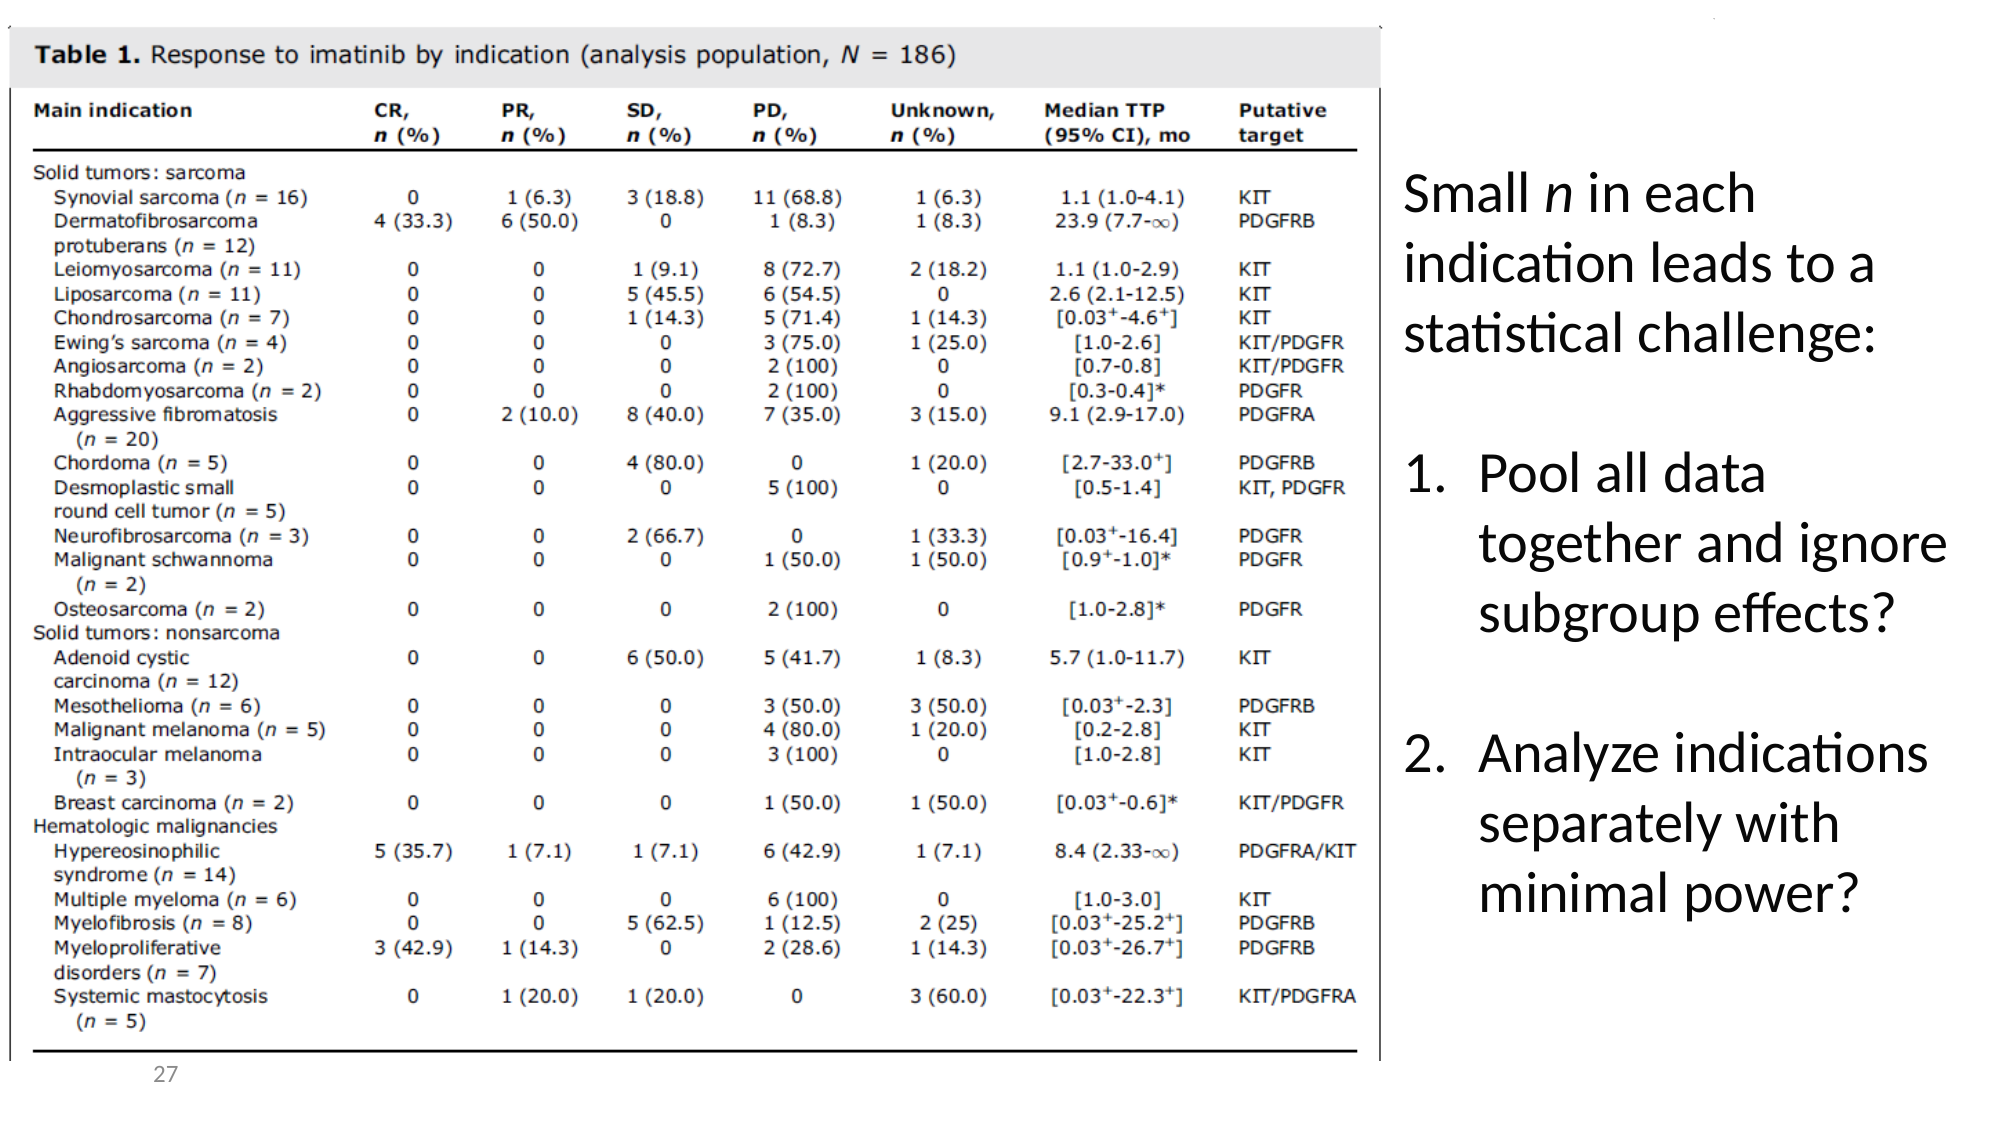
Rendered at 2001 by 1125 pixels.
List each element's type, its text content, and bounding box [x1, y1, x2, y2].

picture [0, 18, 1386, 1061]
slide_number 27 [138, 1071, 589, 1103]
text_box Small n in each indication leads to a statistical challenge: Pool all data together and ignore subgroup effects? Analyze indications separately with minimal power? [1391, 147, 1977, 1002]
text_box [73, 15, 1927, 147]
